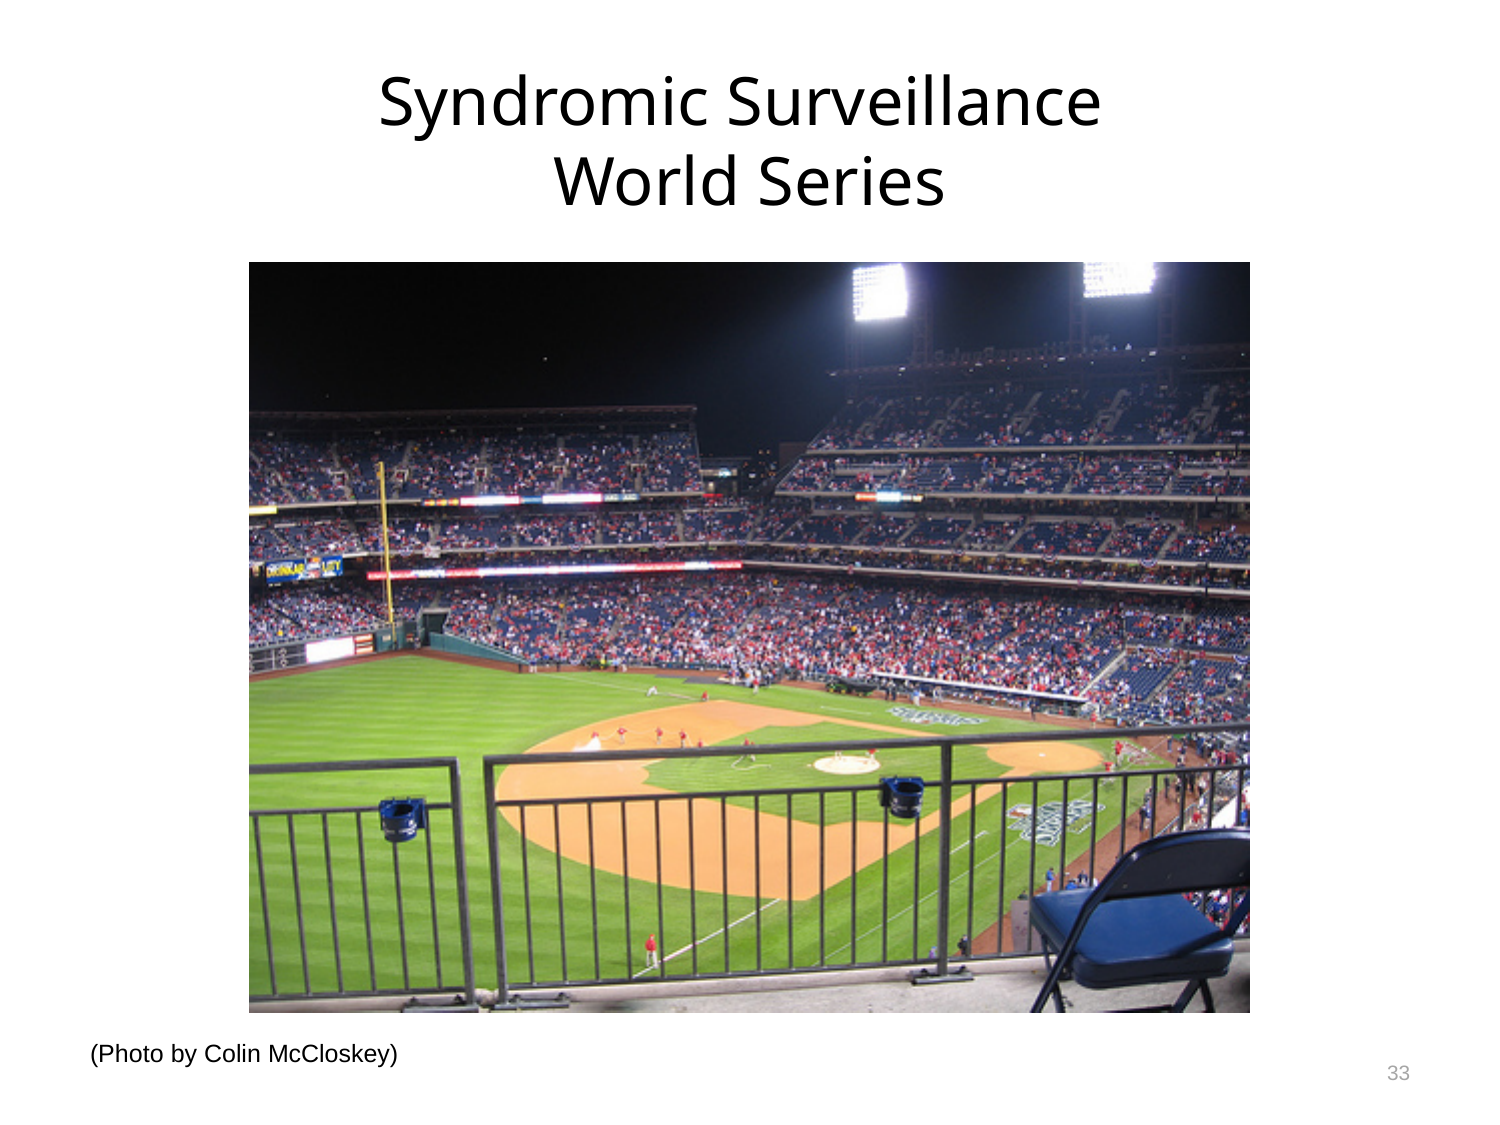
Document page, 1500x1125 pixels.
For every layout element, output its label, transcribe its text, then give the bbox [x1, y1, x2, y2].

picture [74, 262, 1426, 1013]
title Syndromic Surveillance World Series [75, 45, 1425, 233]
slide_number 33 [1341, 1027, 1425, 1118]
list (Photo by Colin McCloskey) [75, 1029, 1328, 1118]
